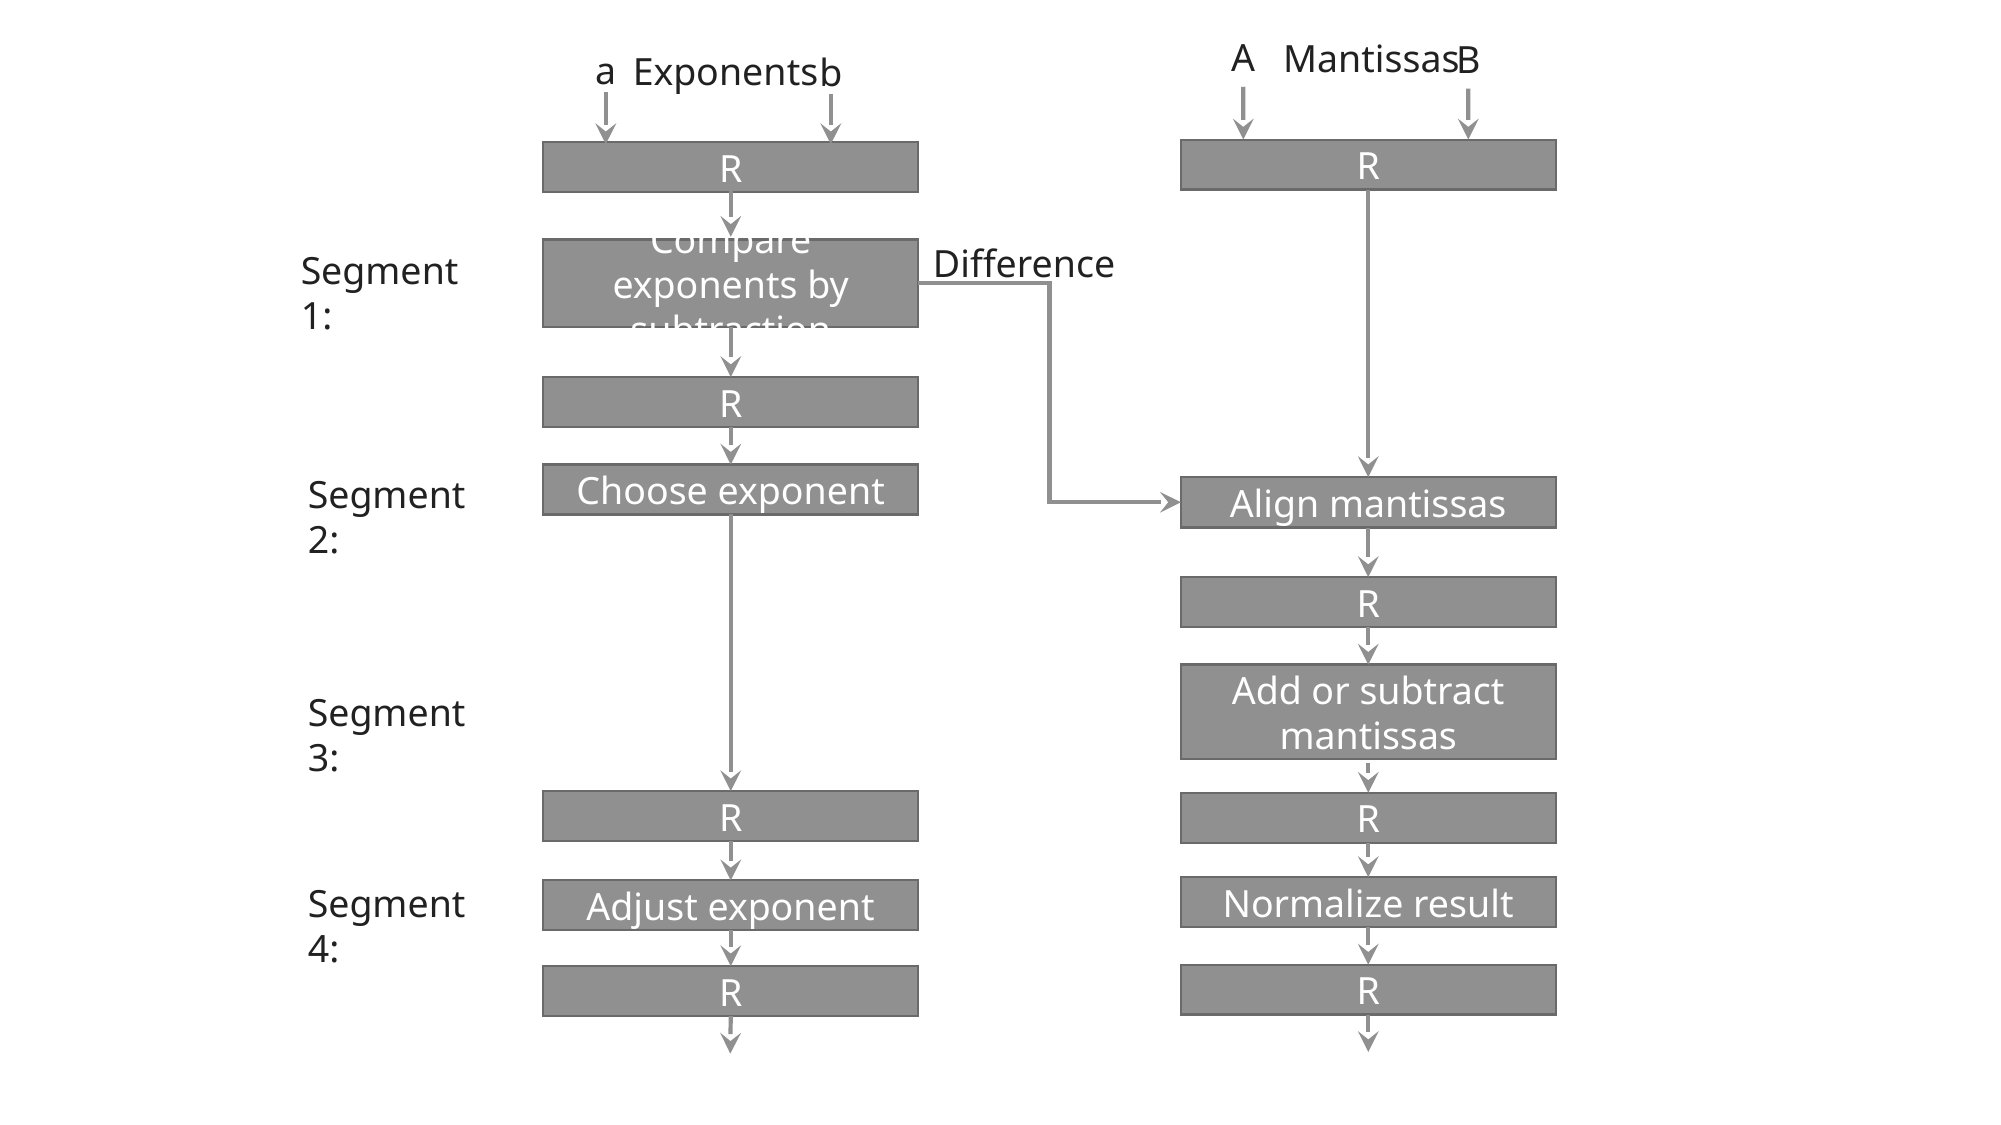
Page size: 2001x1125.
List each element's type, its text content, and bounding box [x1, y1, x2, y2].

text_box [918, 283, 1181, 503]
text_box Compare exponents by subtraction [542, 238, 918, 328]
text_box R [542, 790, 919, 842]
text_box R [1180, 576, 1557, 628]
text_box Segment 2: [293, 463, 519, 569]
text_box Segment 1: [286, 239, 512, 345]
text_box Normalize result [1180, 876, 1557, 928]
text_box Mantissas [1268, 27, 1494, 88]
text_box R [1180, 139, 1557, 191]
text_box Choose exponent [542, 463, 919, 516]
text_box Exponents [618, 40, 844, 101]
text_box A [1205, 26, 1281, 87]
text_box Segment 3: [293, 681, 519, 787]
text_box B [1430, 28, 1506, 89]
text_box a [568, 39, 644, 100]
text_box Align mantissas [1180, 476, 1557, 529]
text_box R [1180, 964, 1557, 1016]
text_box Difference [918, 232, 1144, 283]
text_box Segment 4: [293, 872, 519, 978]
text_box R [542, 141, 919, 193]
text_box Adjust exponent [542, 879, 919, 931]
text_box b [793, 41, 869, 102]
text_box R [542, 965, 919, 1017]
text_box Add or subtract mantissas [1180, 663, 1557, 760]
text_box R [542, 376, 918, 428]
text_box R [1180, 792, 1557, 844]
